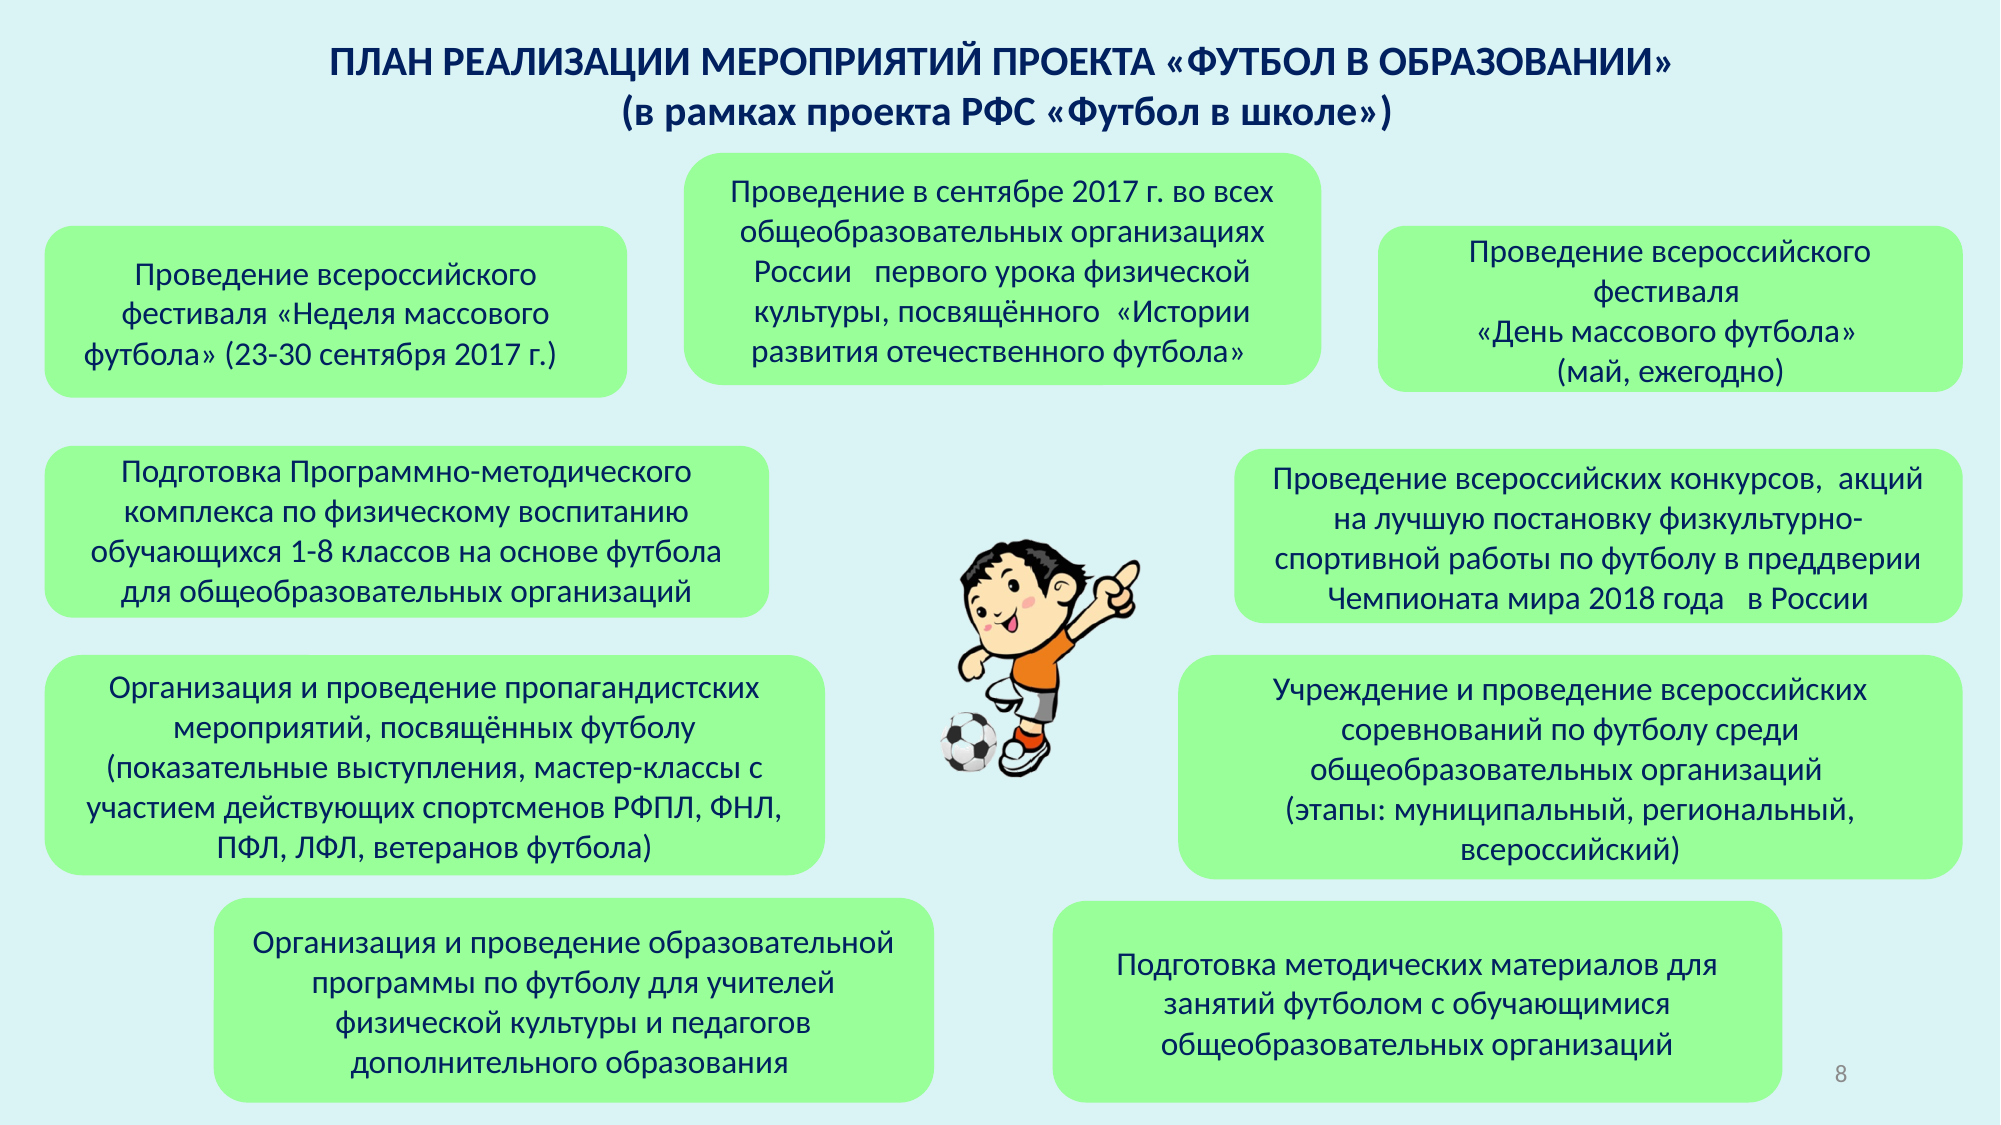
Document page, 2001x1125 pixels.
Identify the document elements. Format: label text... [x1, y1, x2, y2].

text_box Проведение всероссийского фестиваля «Неделя массового футбола» (23-30 сентября 2017 г.) [43, 224, 629, 399]
text_box Проведение в сентябре 2017 г. во всех общеобразовательных организациях России первого урока физической культуры, посвящённого «Истории развития отечественного футбола» [682, 151, 1323, 387]
text_box Учреждение и проведение всероссийских соревнований по футболу среди общеобразовательных организаций (этапы: муниципальный, региональный, всероссийский) [1177, 653, 1964, 881]
text_box Проведение всероссийских конкурсов, акций на лучшую постановку физкультурно-спортивной работы по футболу в преддверии Чемпионата мира 2018 года в России [1233, 447, 1964, 625]
text_box ПЛАН РЕАЛИЗАЦИИ МЕРОПРИЯТИЙ ПРОЕКТА «ФУТБОЛ В ОБРАЗОВАНИИ» (в рамках проекта РФС «Футбол в школе») [98, 26, 1907, 141]
slide_number 8 [1759, 1042, 1863, 1103]
picture [897, 535, 1165, 785]
text_box Подготовка методических материалов для занятий футболом с обучающимися общеобразовательных организаций [1051, 899, 1784, 1104]
text_box Проведение всероссийского фестиваля «День массового футбола» (май, ежегодно) [1376, 224, 1964, 393]
text_box Подготовка Программно-методического комплекса по физическому воспитанию обучающихся 1-8 классов на основе футбола для общеобразовательных организаций [43, 444, 771, 619]
text_box Организация и проведение образовательной программы по футболу для учителей физической культуры и педагогов дополнительного образования [212, 896, 936, 1104]
text_box Организация и проведение пропагандистских мероприятий, посвящённых футболу (показательные выступления, мастер-классы с участием действующих спортсменов РФПЛ, ФНЛ, ПФЛ, ЛФЛ, ветеранов футбола) [43, 653, 827, 877]
